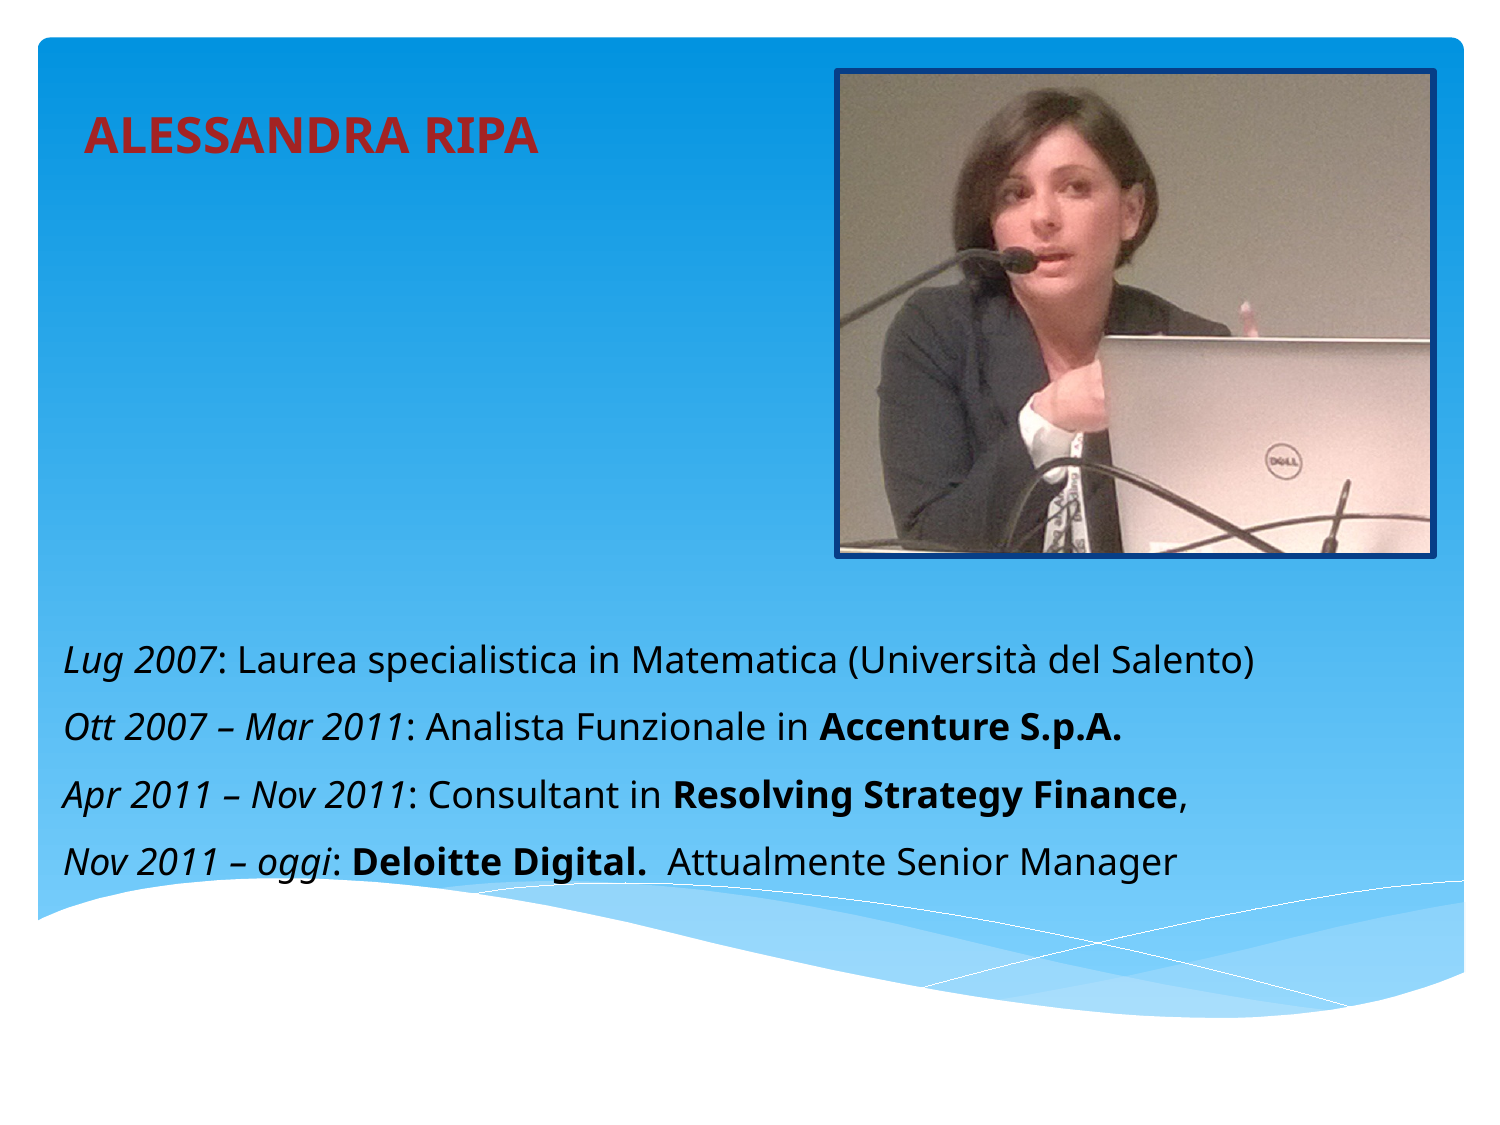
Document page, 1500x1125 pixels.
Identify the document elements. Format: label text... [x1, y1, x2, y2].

text_box ALESSANDRA RIPA [70, 66, 555, 261]
text_box Lug 2007: Laurea specialistica in Matematica (Università del Salento) Ott 2007 – Mar 2011: Analista Funzionale in Accenture S.p.A. Apr 2011 – Nov 2011: Consultant in Resolving Strategy Finance, Nov 2011 – oggi: Deloitte Digital. Attualmente Senior Manager [48, 605, 1431, 891]
picture [840, 73, 1431, 554]
